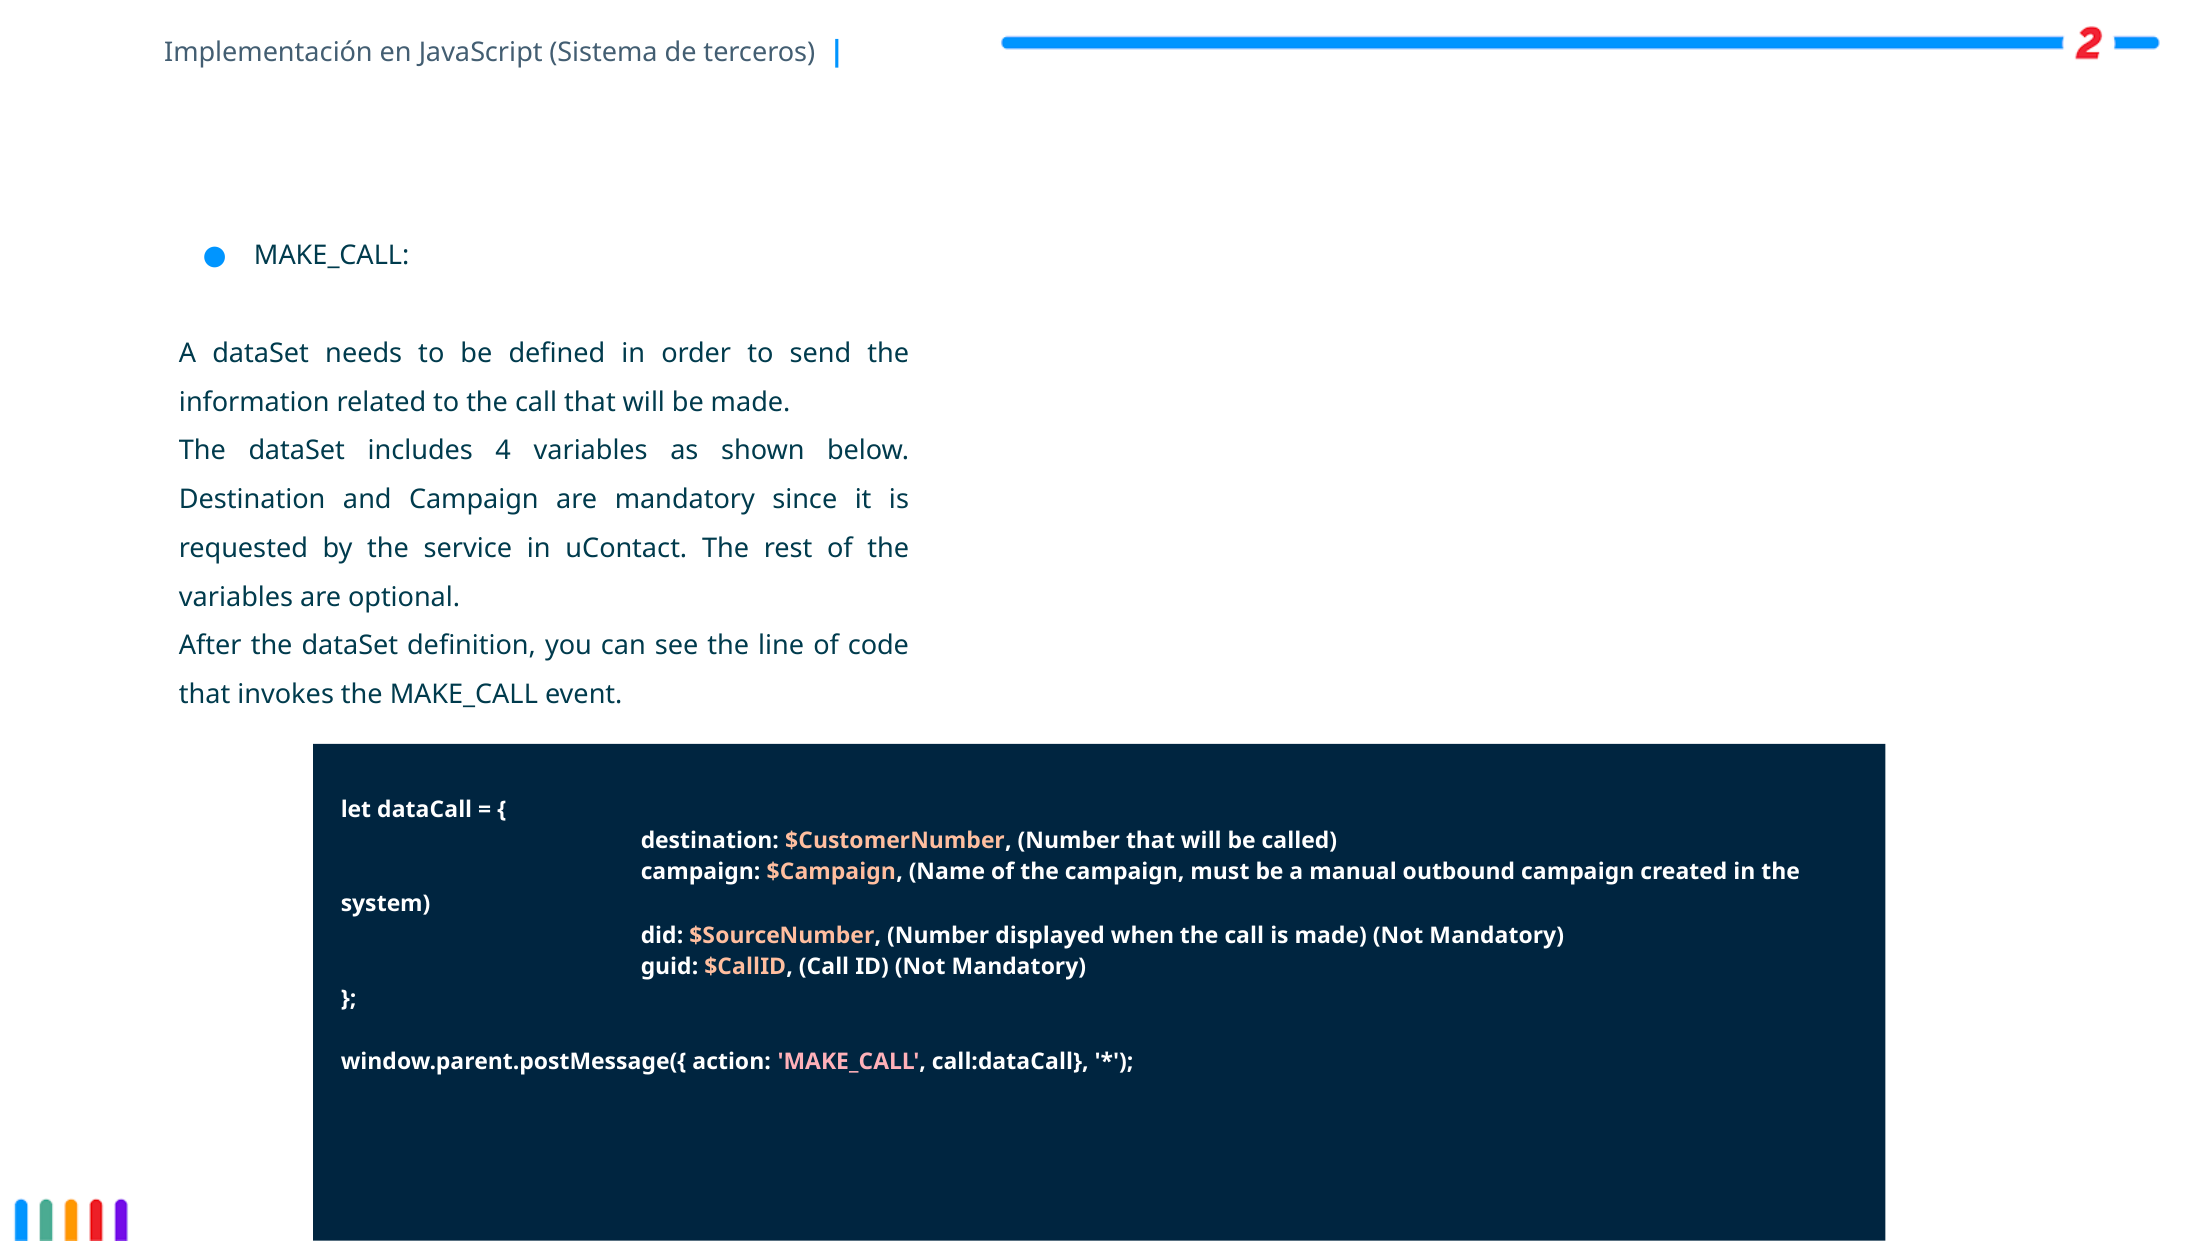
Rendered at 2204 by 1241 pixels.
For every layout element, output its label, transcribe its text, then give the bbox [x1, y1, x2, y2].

text_box let dataCall = { destination: $CustomerNumber, (Number that will be called) campaign: $Campaign, (Name of the campaign, must be a manual outbound campaign created in the system) did: $SourceNumber, (Number displayed when the call is made) (Not Mandatory) guid: $CallID, (Call ID) (Not Mandatory) }; window.parent.postMessage({ action: 'MAKE_CALL', call:dataCall}, '*'); [325, 775, 1870, 1089]
title Implementación en JavaScript (Sistema de terceros) | [142, 14, 968, 86]
picture [0, 0, 2204, 1241]
text_box [313, 743, 1886, 1241]
text_box MAKE_CALL: A dataSet needs to be defined in order to send the information related to the call that will be made. The dataSet includes 4 variables as shown below. Destination and Campaign are mandatory since it is requested by the service in uContact. The rest of the variables are optional. After the dataSet definition, you can see the line of code that invokes the MAKE_CALL event. [163, 206, 924, 1095]
